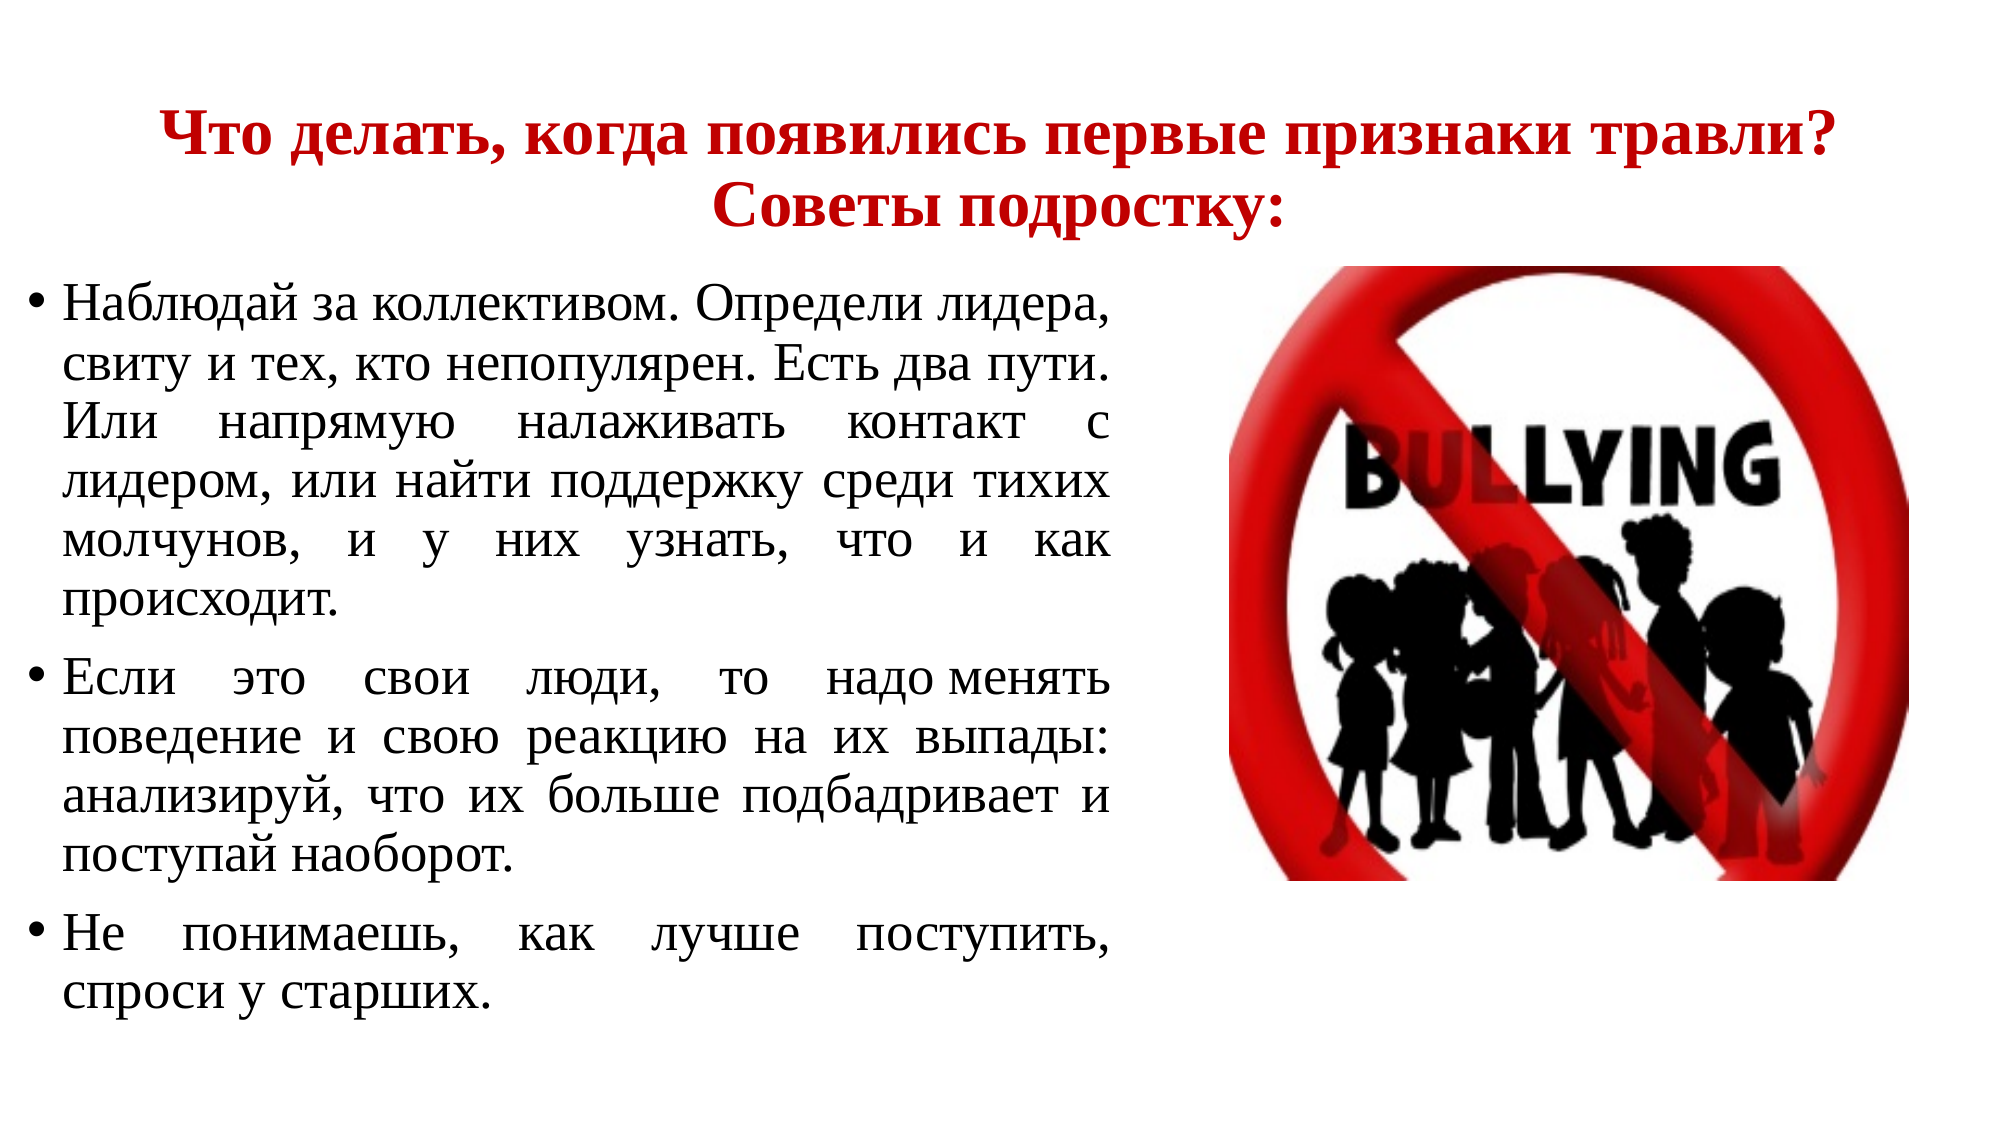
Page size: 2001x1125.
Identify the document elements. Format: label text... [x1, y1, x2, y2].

list Наблюдай за коллективом. Определи лидера, свиту и тех, кто непопулярен. Есть два пути. Или напрямую налаживать контакт с лидером, или найти поддержку среди тихих молчунов, и у них узнать, что и как происходит. Если это свои люди, то надо менять поведение и свою реакцию на их выпады: анализируй, что их больше подбадривает и поступай наоборот. Не понимаешь, как лучше поступить, спроси у старших. [12, 266, 1127, 1030]
title Что делать, когда появились первые признаки травли? Советы подростку: [137, 59, 1863, 278]
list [1229, 266, 1909, 882]
